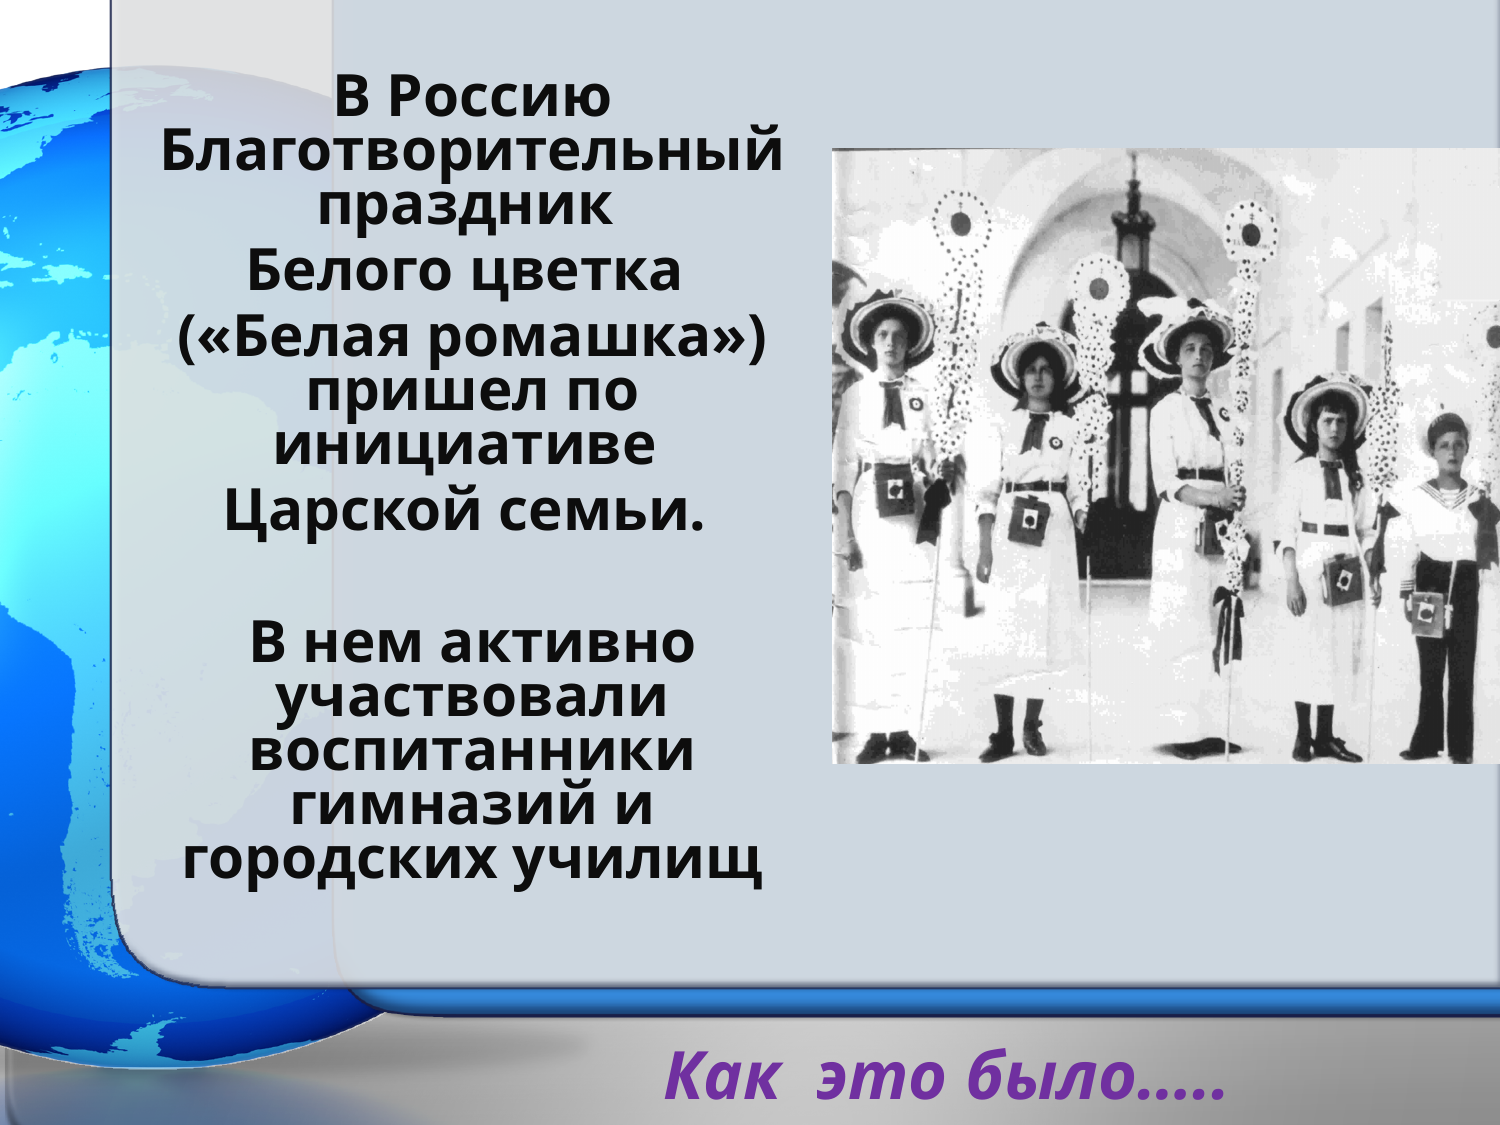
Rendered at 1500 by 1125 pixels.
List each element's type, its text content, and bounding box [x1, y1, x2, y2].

picture [832, 148, 1500, 764]
title Как это было….. [395, 1020, 1500, 1125]
picture [0, 0, 1500, 1125]
list В Россию Благотворительный праздник Белого цветка («Белая ромашка») пришел по инициативе Царской семьи. В нем активно участвовали воспитанники гимназий и городских училищ [112, 66, 833, 917]
